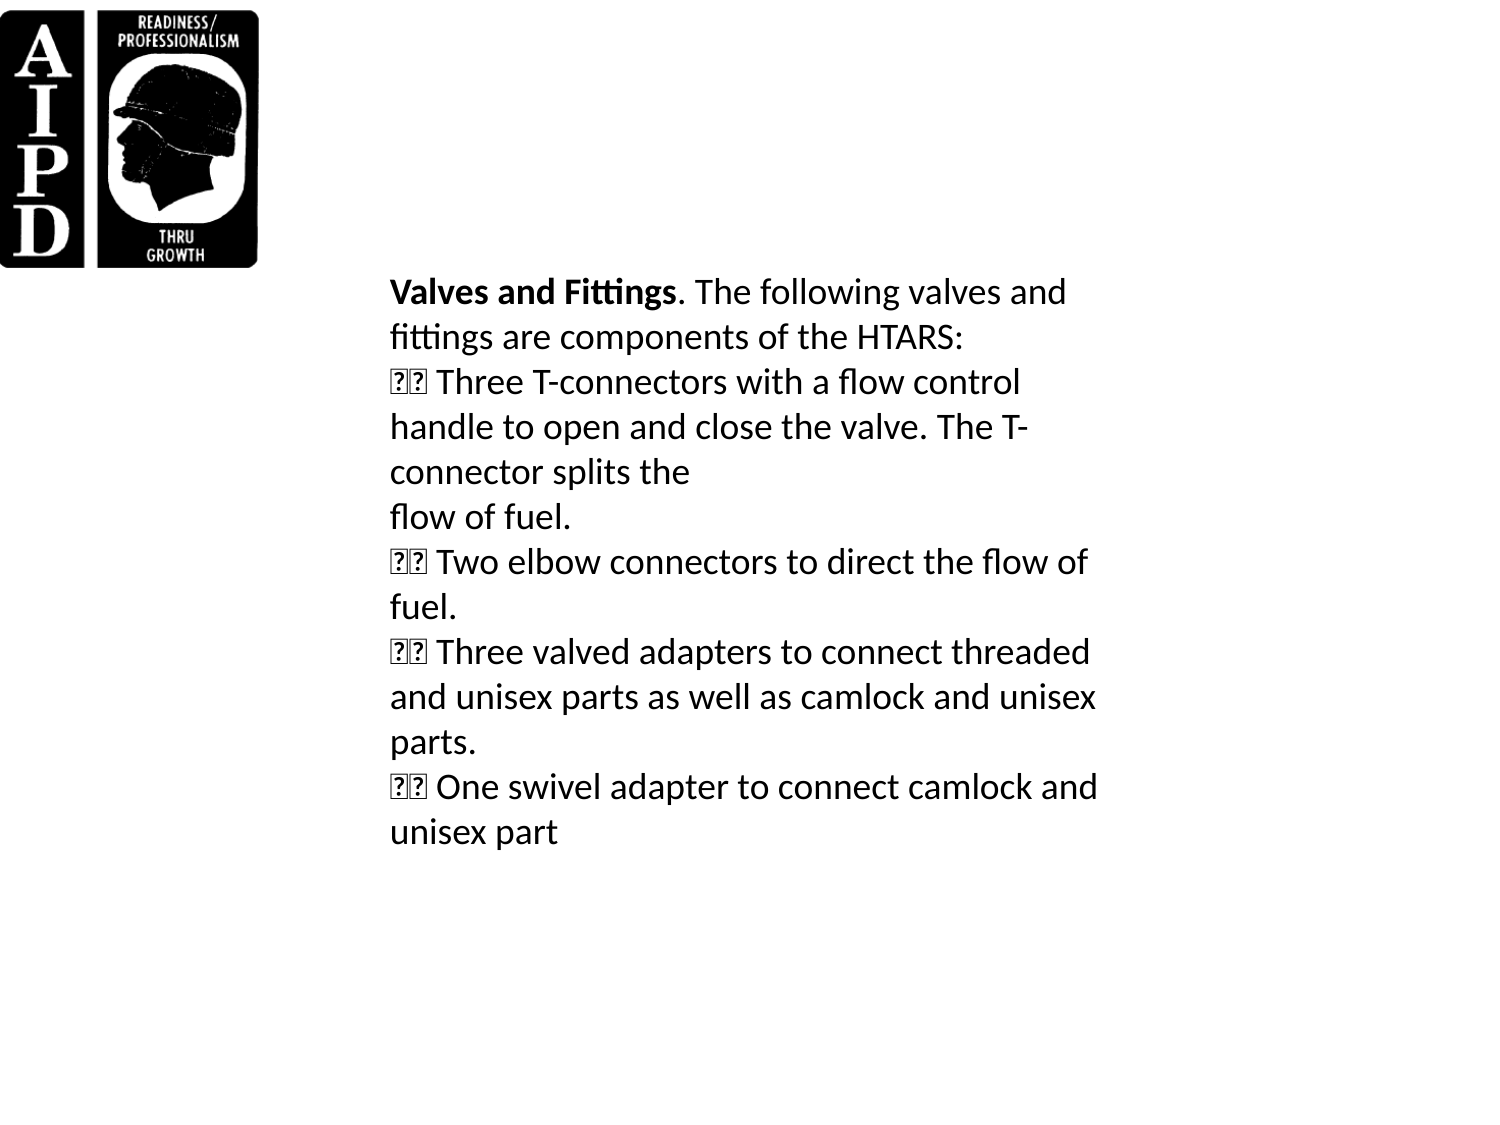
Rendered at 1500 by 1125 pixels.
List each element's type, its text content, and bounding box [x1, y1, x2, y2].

text_box Valves and Fittings. The following valves and fittings are components of the HTARS:  Three T-connectors with a flow control handle to open and close the valve. The T-connector splits the flow of fuel.  Two elbow connectors to direct the flow of fuel.  Three valved adapters to connect threaded and unisex parts as well as camlock and unisex parts.  One swivel adapter to connect camlock and unisex part [374, 259, 1125, 860]
picture [0, 0, 266, 276]
